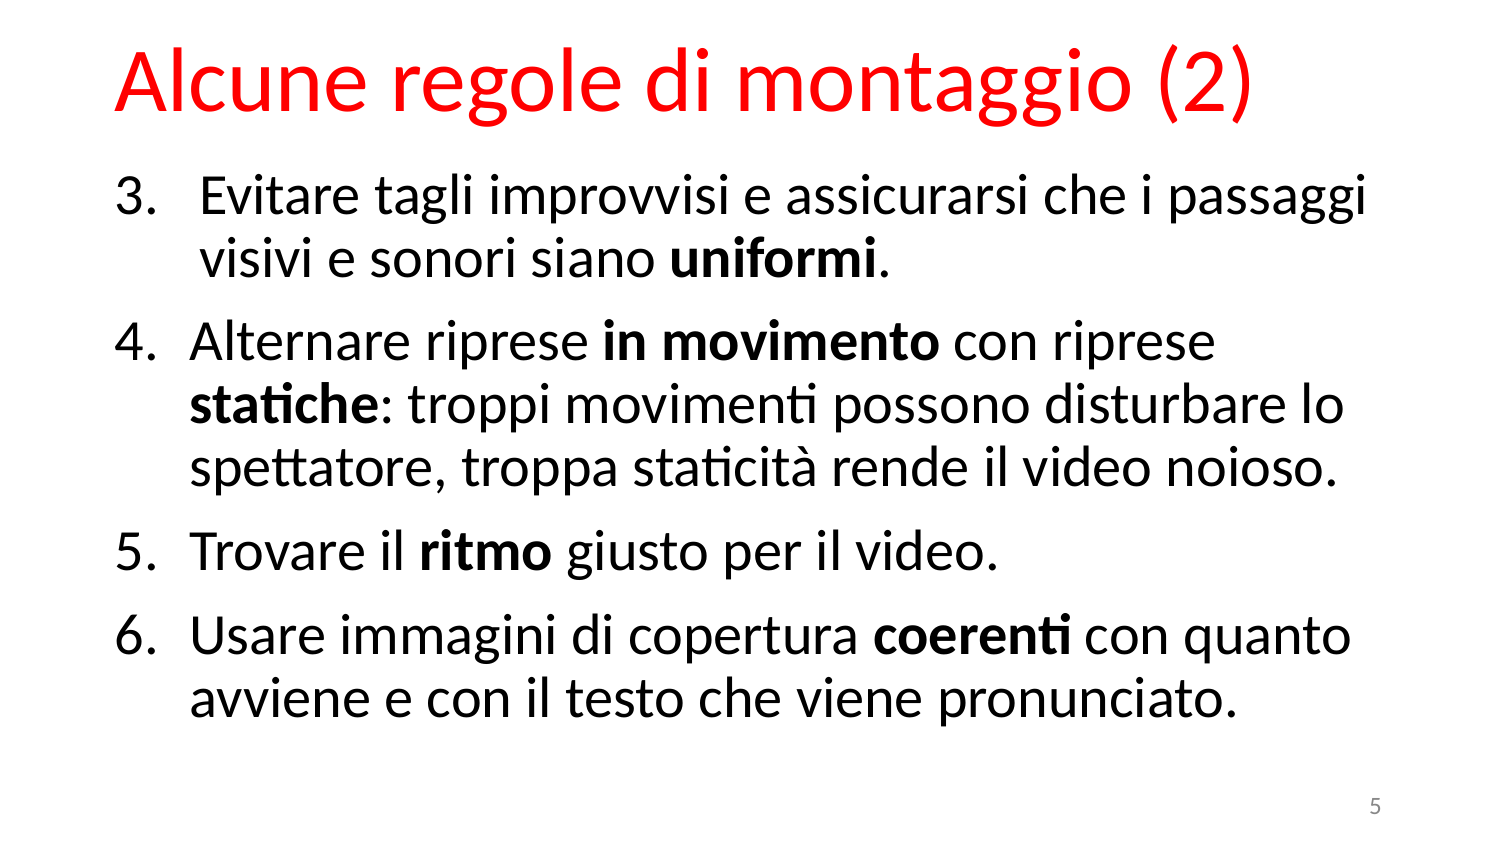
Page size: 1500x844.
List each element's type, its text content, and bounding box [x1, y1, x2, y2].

slide_number ‹#› [1059, 782, 1397, 827]
list Evitare tagli improvvisi e assicurarsi che i passaggi visivi e sonori siano uniformi. Alternare riprese in movimento con riprese statiche: troppi movimenti possono disturbare lo spettatore, troppa staticità rende il video noioso. Trovare il ritmo giusto per il video. Usare immagini di copertura coerenti con quanto avviene e con il testo che viene pronunciato. [99, 156, 1394, 692]
title Alcune regole di montaggio (2) [99, 37, 1394, 126]
